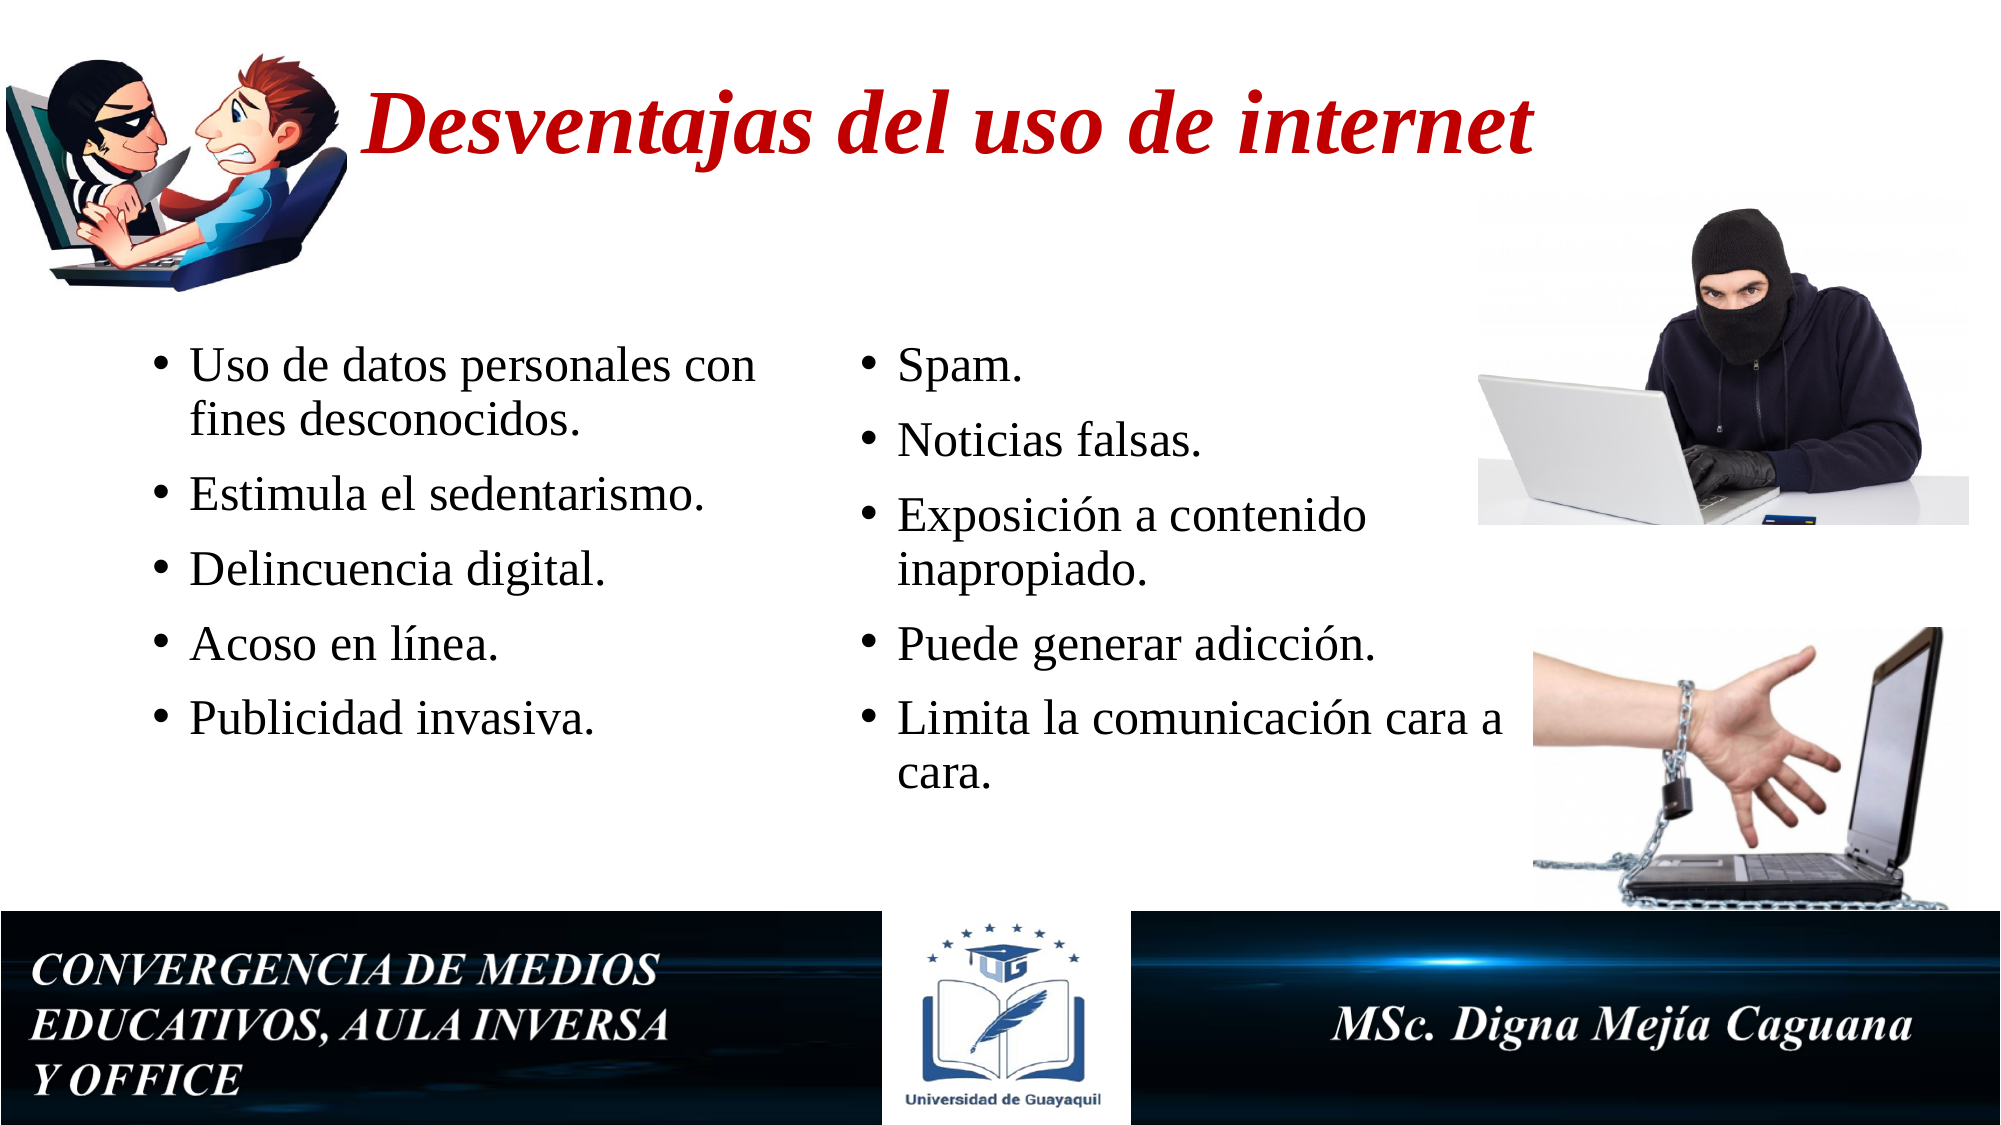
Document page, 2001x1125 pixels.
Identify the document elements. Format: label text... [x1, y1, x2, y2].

picture [1478, 194, 1969, 525]
picture [1533, 627, 1969, 910]
picture [6, 53, 347, 292]
title Desventajas del uso de internet [346, 14, 1583, 233]
picture [0, 911, 2000, 1125]
list Uso de datos personales con fines desconocidos. Estimula el sedentarismo. Delincuencia digital. Acoso en línea. Publicidad invasiva. Spam. Noticias falsas. Exposición a contenido inapropiado. Puede generar adicción. Limita la comunicación cara a cara. [137, 330, 1583, 809]
